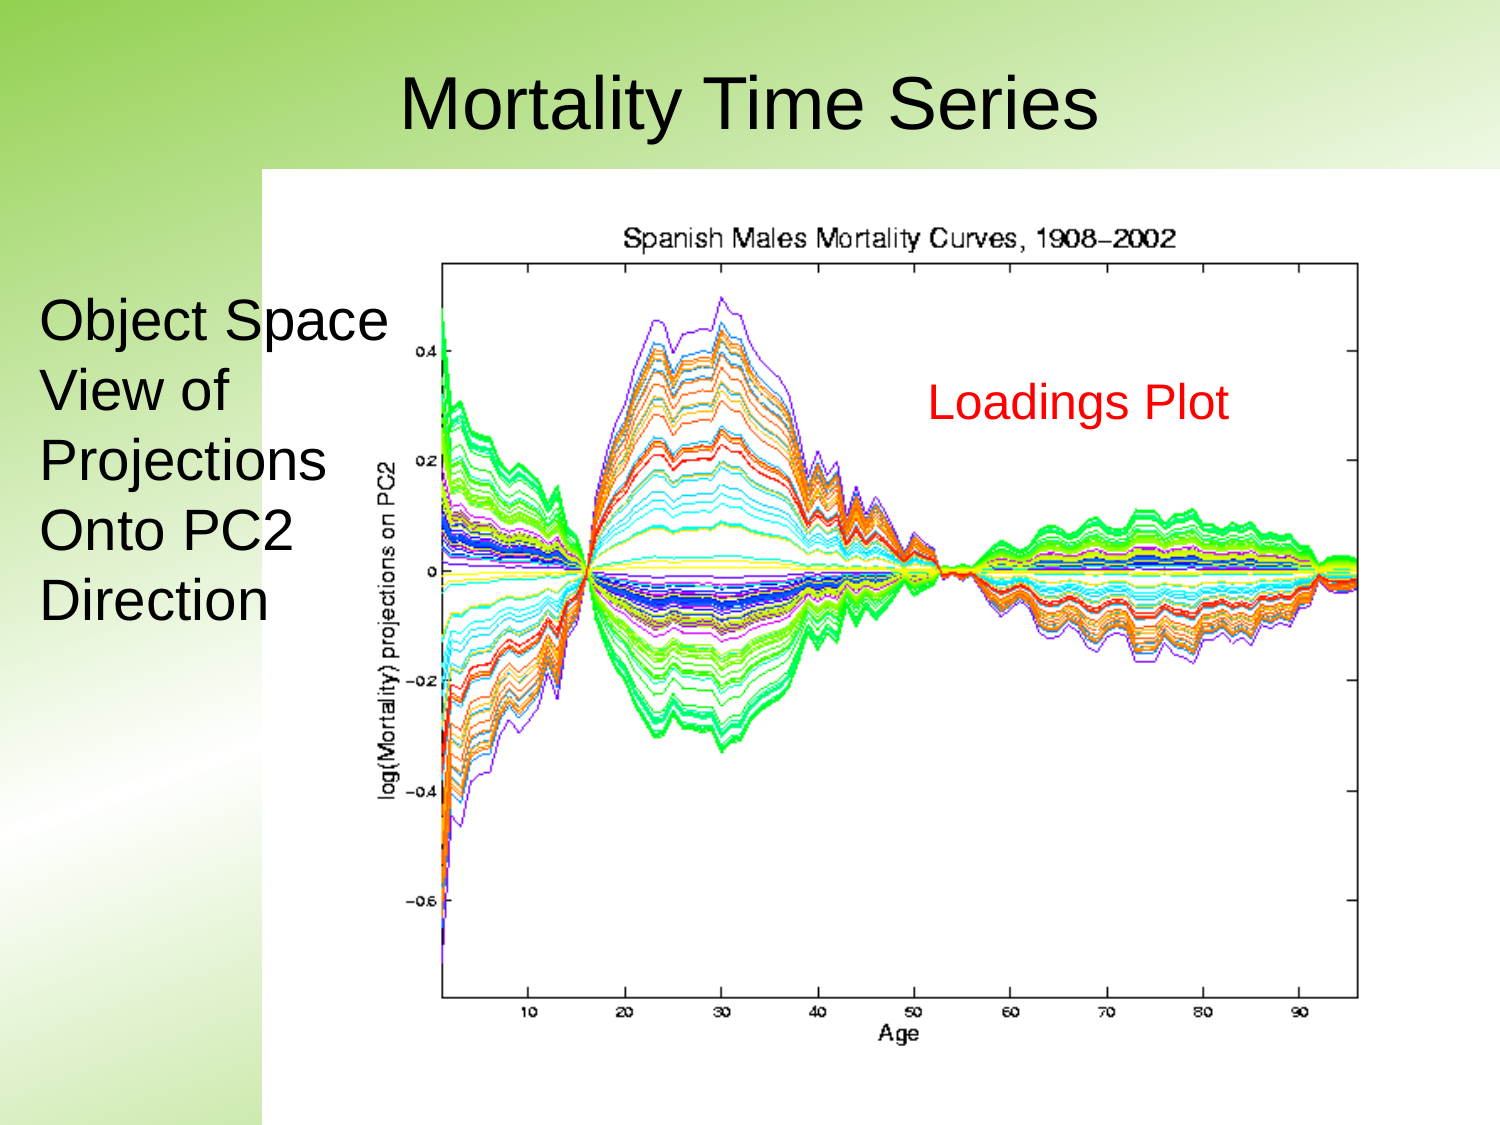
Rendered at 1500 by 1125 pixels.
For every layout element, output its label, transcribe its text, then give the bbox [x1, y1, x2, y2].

picture [261, 169, 1500, 1125]
text_box Object Space View of Projections Onto PC2 Direction [24, 275, 256, 640]
title Mortality Time Series [112, 37, 1388, 163]
